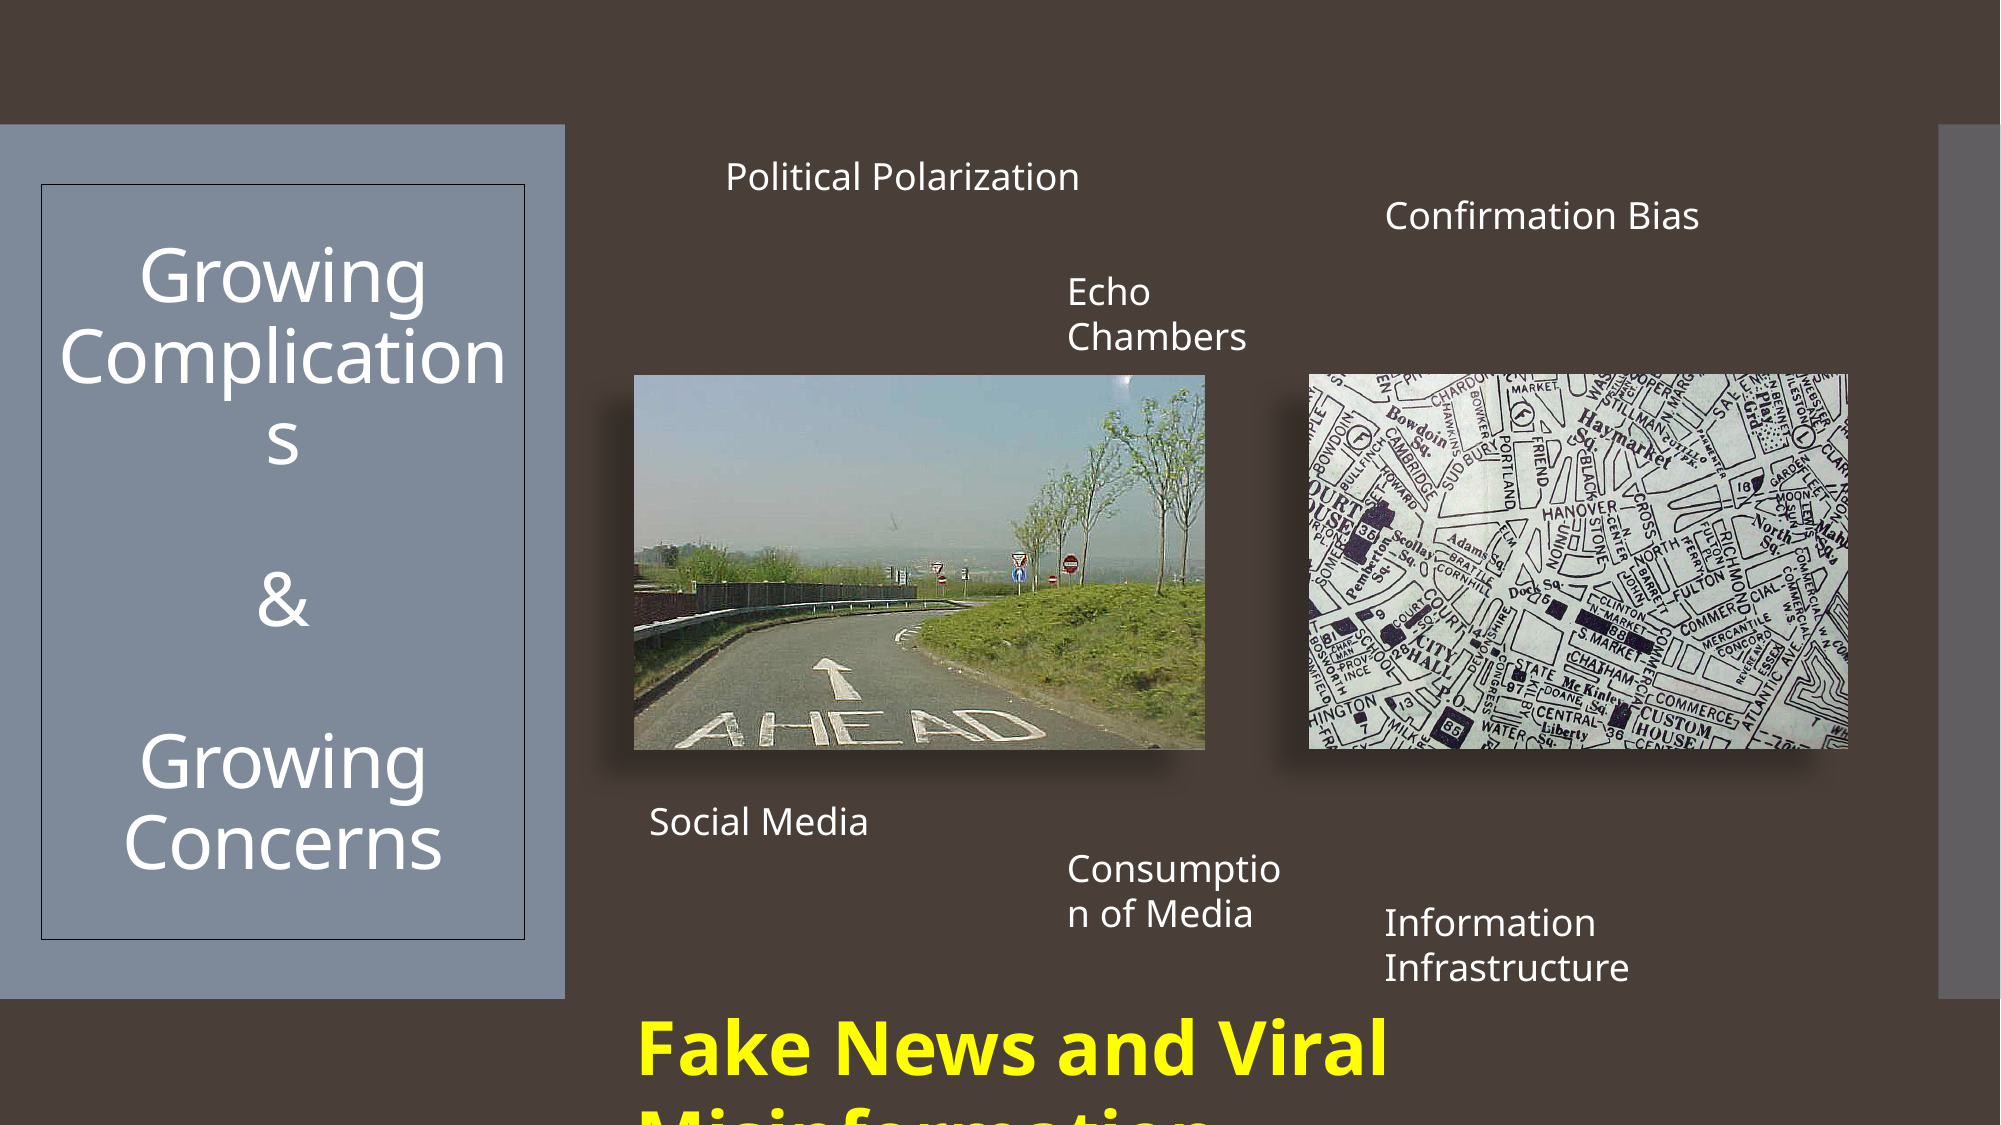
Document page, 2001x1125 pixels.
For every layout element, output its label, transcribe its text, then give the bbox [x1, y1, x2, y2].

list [1309, 374, 1848, 750]
text_box Information Infrastructure [1369, 891, 1862, 993]
text_box Confirmation Bias [1369, 184, 1734, 245]
text_box Fake News and Viral Misinformation [621, 993, 1889, 1125]
text_box Political Polarization [710, 145, 1161, 206]
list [634, 374, 1205, 751]
text_box Echo Chambers [1052, 260, 1348, 365]
text_box Consumption of Media [1052, 838, 1315, 943]
text_box Social Media [634, 790, 972, 851]
title Growing Complications & Growing Concerns [41, 184, 525, 940]
